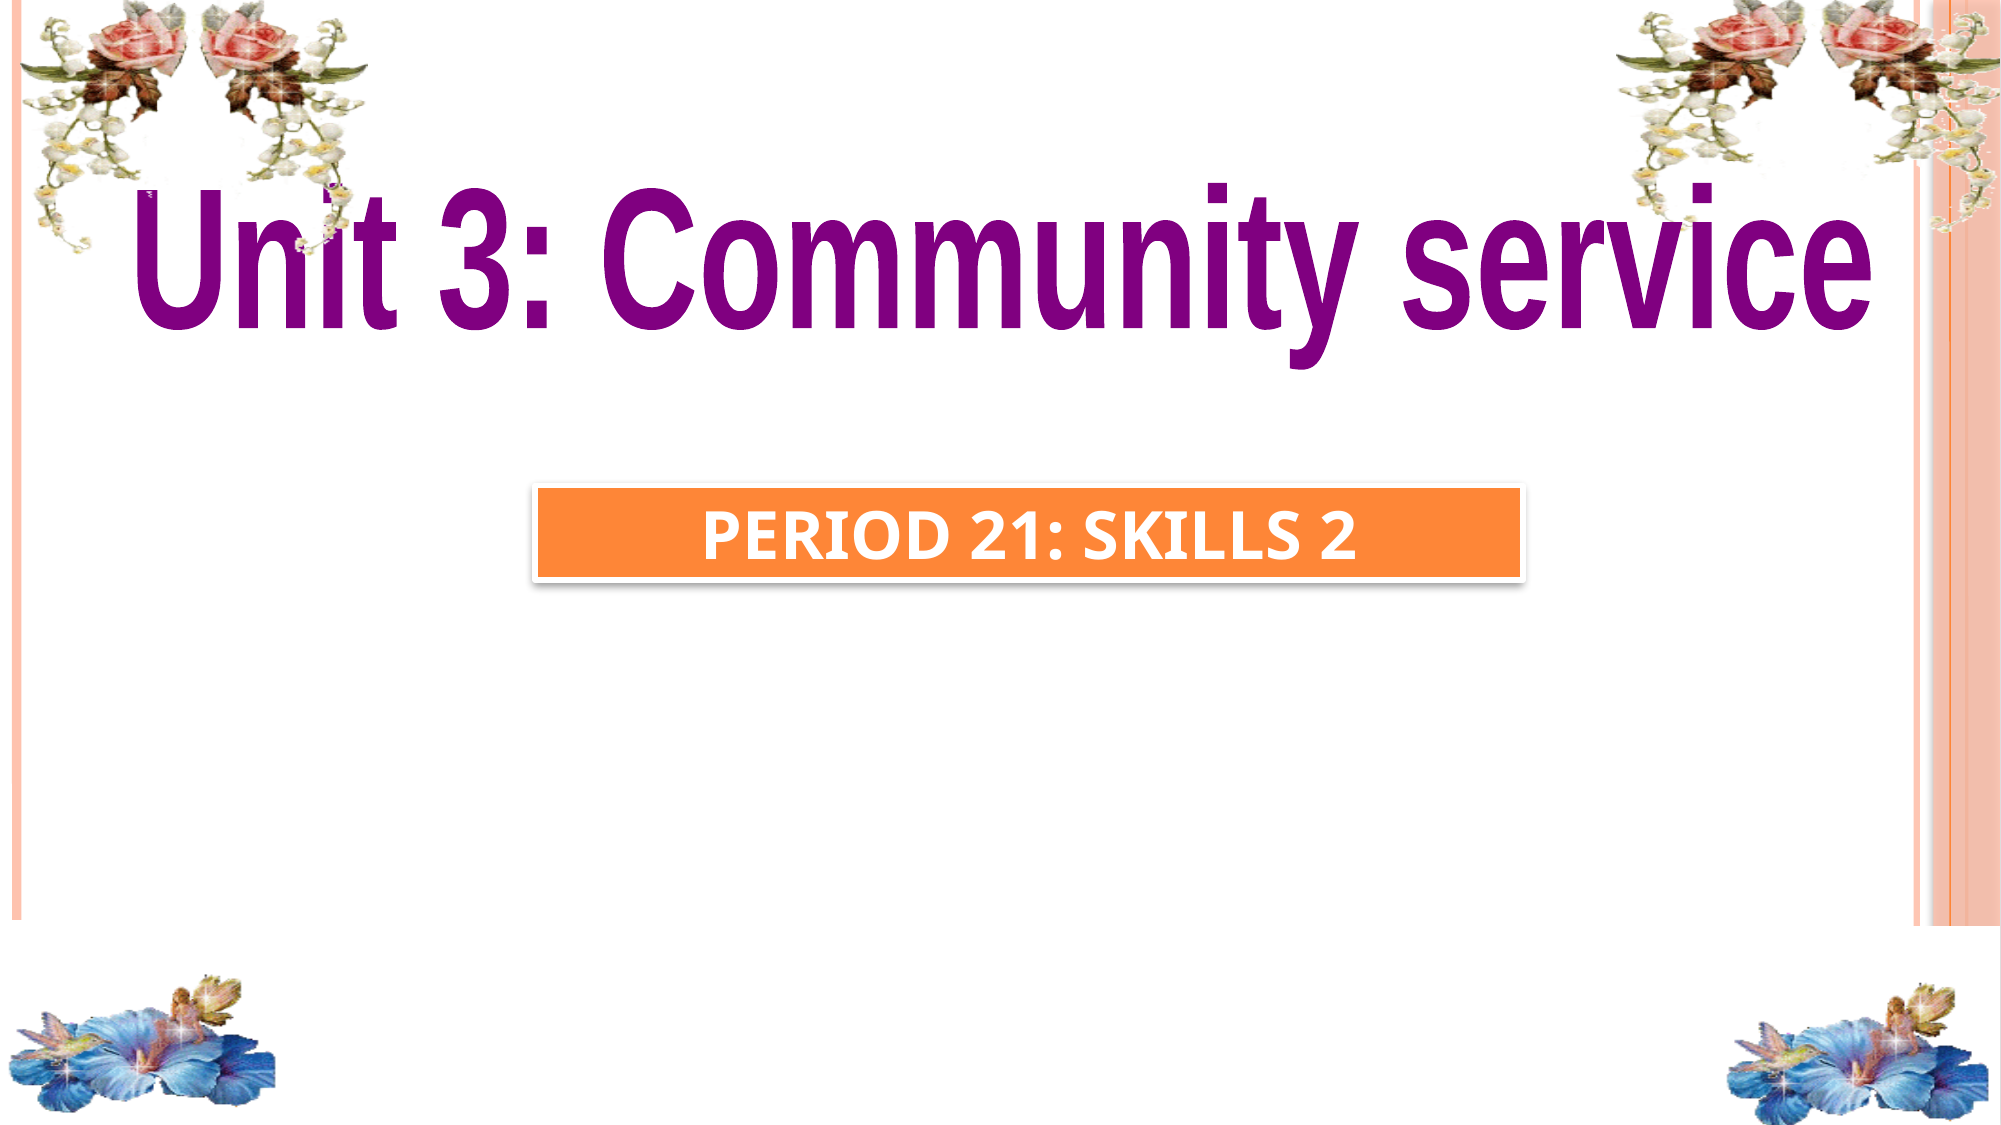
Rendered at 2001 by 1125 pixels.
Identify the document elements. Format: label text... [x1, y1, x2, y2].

picture [1719, 926, 2000, 1125]
picture [1616, 0, 2000, 233]
picture [2, 919, 287, 1125]
picture [20, 0, 369, 256]
text_box PERIOD 21: SKILLS 2 [532, 483, 1526, 583]
